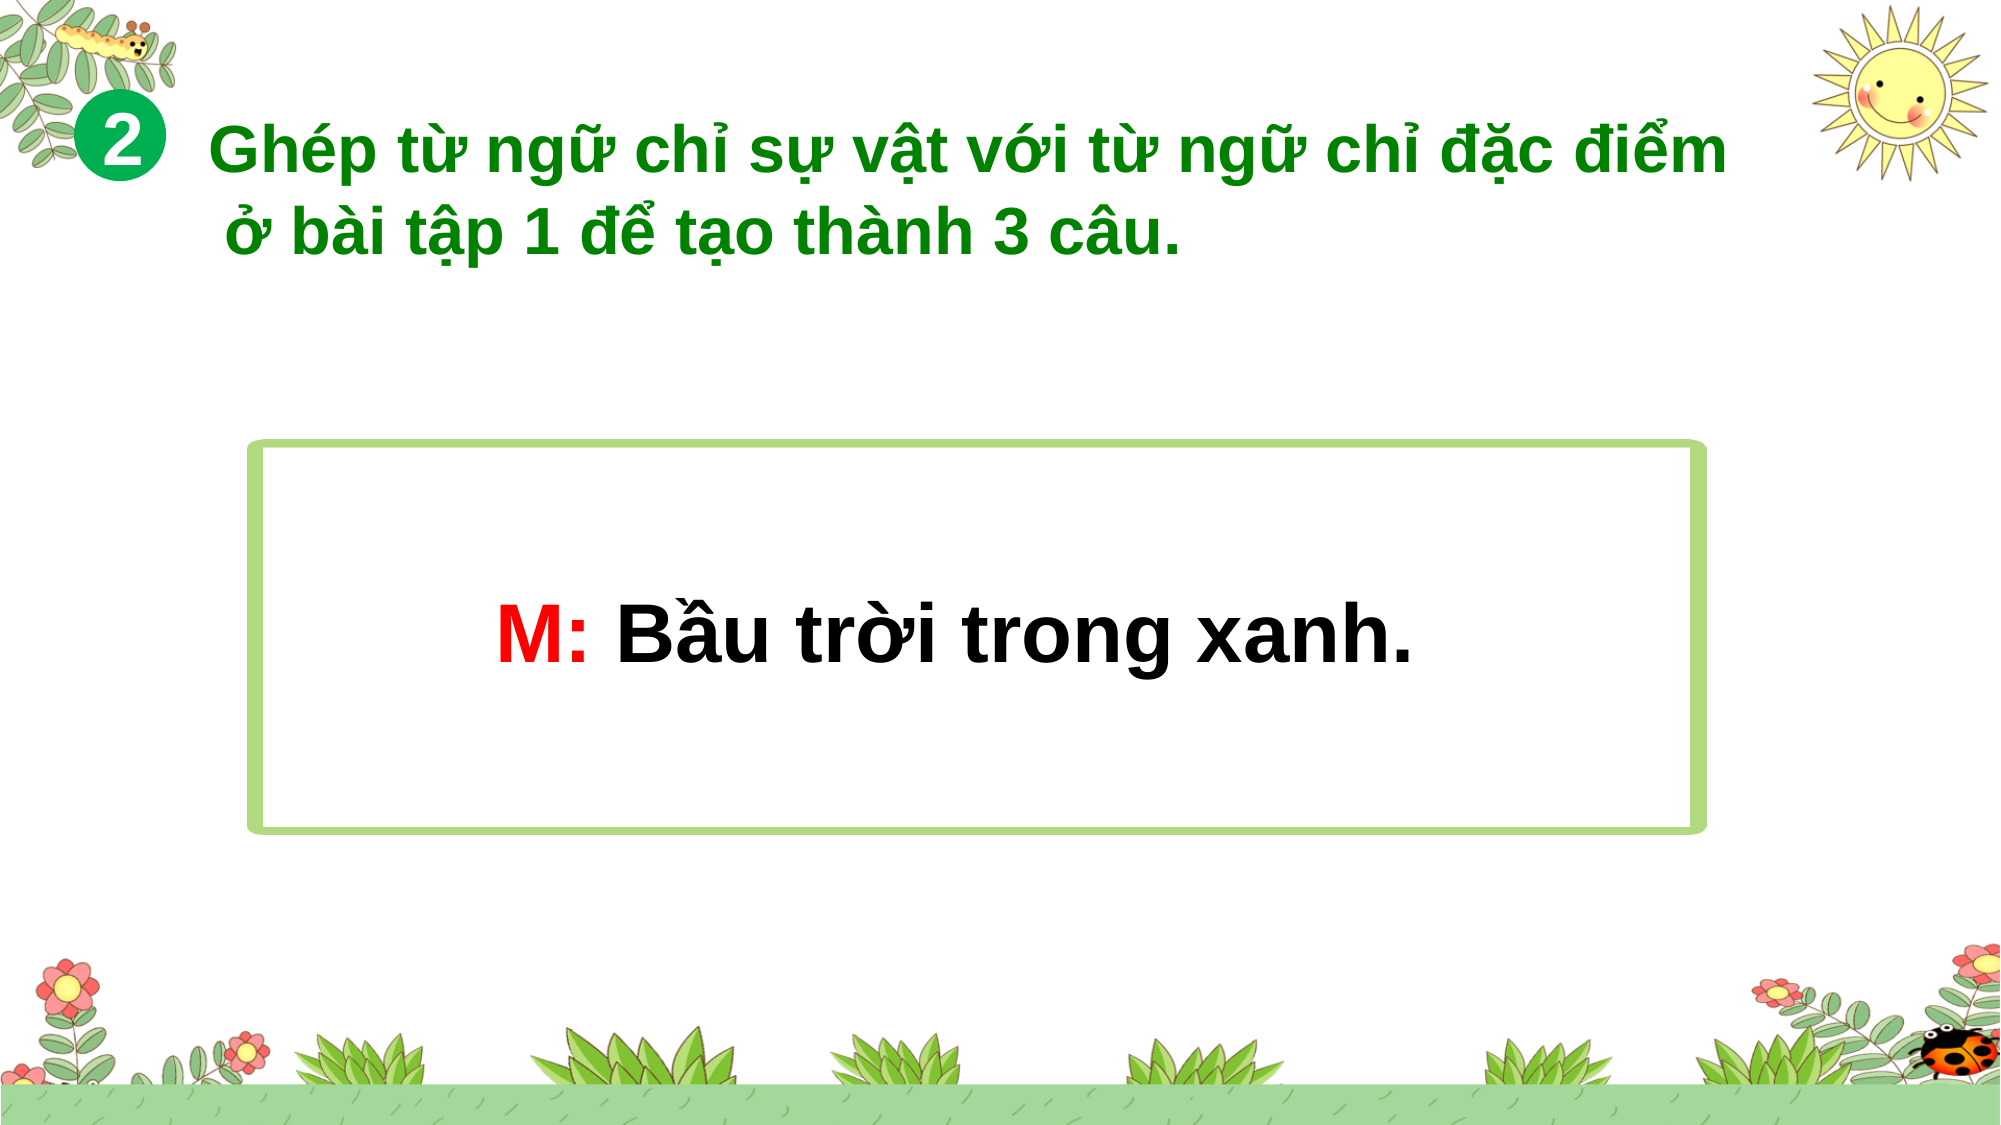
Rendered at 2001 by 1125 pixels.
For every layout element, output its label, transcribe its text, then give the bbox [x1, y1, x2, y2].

picture [0, 0, 2001, 1125]
text_box 2 [74, 89, 167, 182]
text_box Ghép từ ngữ chỉ sự vật với từ ngữ chỉ đặc điểm ở bài tập 1 để tạo thành 3 câu. [154, 90, 1843, 275]
